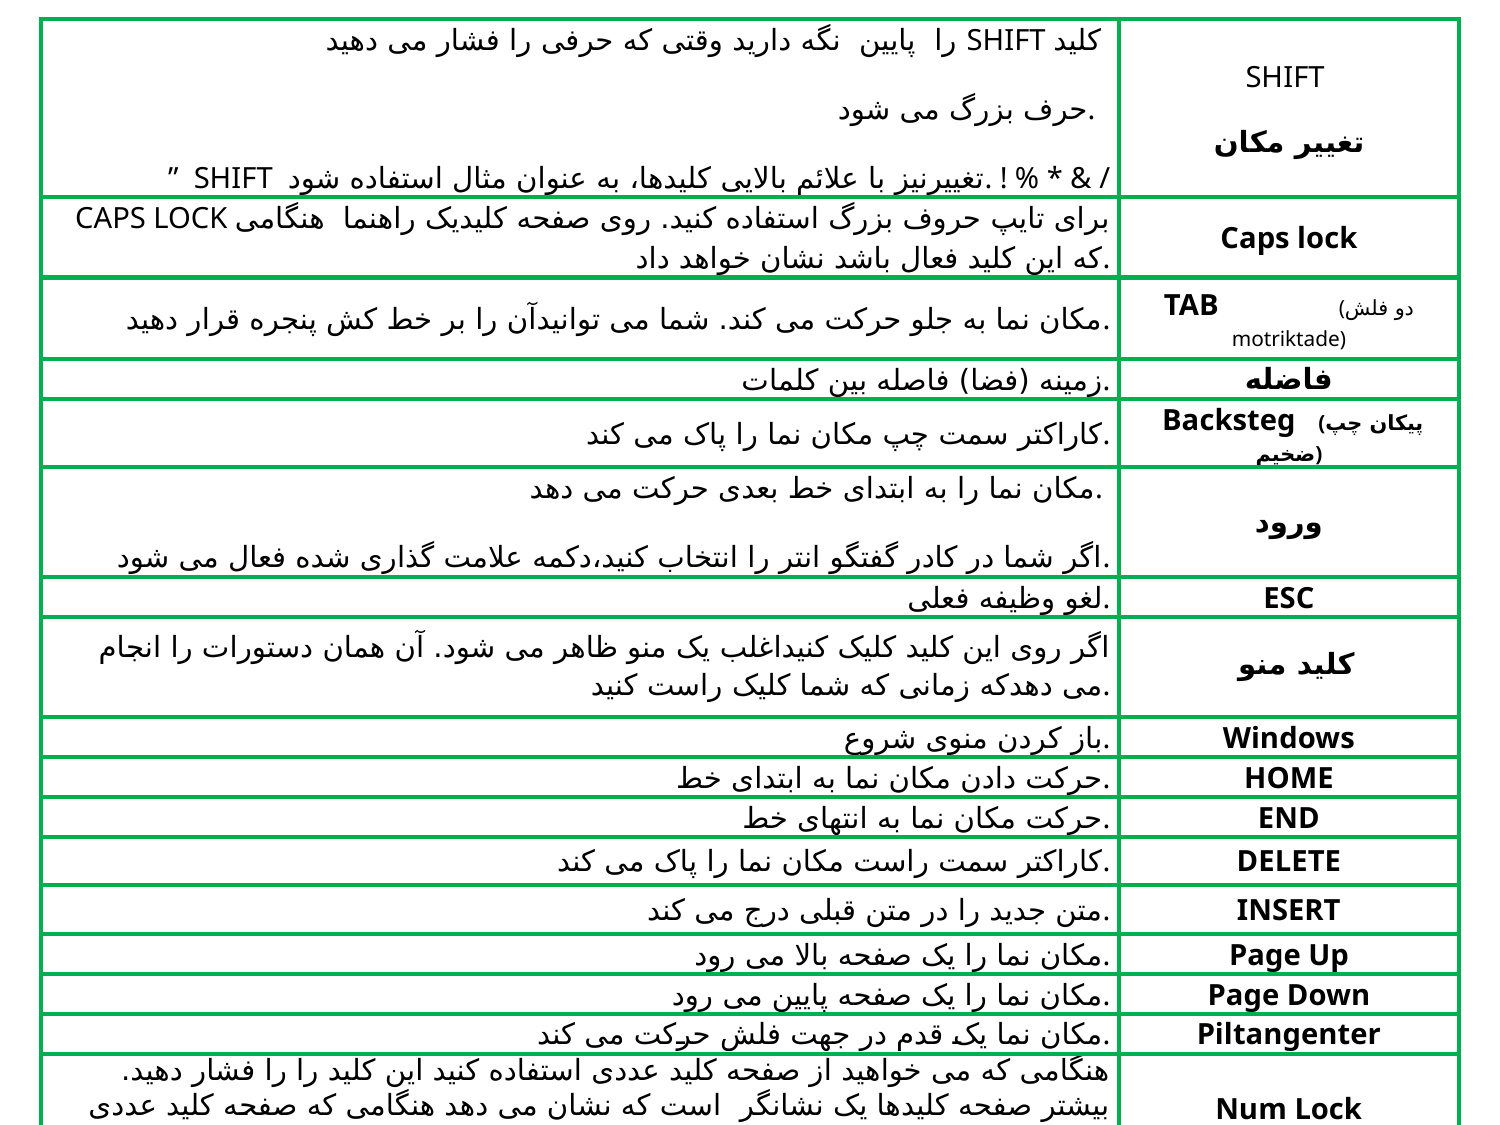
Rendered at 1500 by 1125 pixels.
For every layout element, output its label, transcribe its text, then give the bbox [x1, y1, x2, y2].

table_cell DELETE [1121, 839, 1457, 883]
table_cell مکان نما به جلو حرکت می کند. شما می توانیدآن را بر خط کش پنجره قرار دهید. [43, 280, 1117, 357]
table_cell کاراکتر سمت راست مکان نما را پاک می کند. [43, 839, 1117, 883]
table_cell Page Down [1121, 976, 1457, 1012]
table_cell END [1121, 799, 1457, 835]
table_cell ورود [1121, 469, 1457, 575]
table_cell INSERT [1121, 887, 1457, 932]
table_cell Caps lock [1121, 199, 1457, 275]
table_cell مکان نما یک قدم در جهت فلش حرکت می کند. [43, 1016, 1117, 1052]
table_cell مکان نما را به ابتدای خط بعدی حرکت می دهد. اگر شما در کادر گفتگو انتر را انتخاب کنید،دکمه علامت گذاری شده فعال می شود. [43, 469, 1117, 575]
table_cell مکان نما را یک صفحه پایین می رود. [43, 976, 1117, 1012]
table_header را پایین نگه دارید وقتی که حرفی را فشار می دهید SHIFT کلید حرف بزرگ می شود. ” SHIFT تغییرنیز با علائم بالایی کلیدها، به عنوان مثال استفاده شود. ! % * & / [43, 21, 1117, 195]
table_cell ESC [1121, 579, 1457, 615]
table_cell TAB (دو فلش motriktade) [1121, 280, 1457, 357]
table_cell کاراکتر سمت چپ مکان نما را پاک می کند. [43, 401, 1117, 465]
table_cell لغو وظیفه فعلی. [43, 579, 1117, 615]
table_cell کلید منو [1121, 619, 1457, 715]
table_cell حرکت مکان نما به انتهای خط. [43, 799, 1117, 835]
table_cell هنگامی که می خواهید از صفحه کلید عددی استفاده کنید این کلید را را فشار دهید. بیشتر صفحه کلیدها یک نشانگر است که نشان می دهد هنگامی که صفحه کلید عددی فعال شده است. [43, 1056, 1117, 1125]
table_cell Windows [1121, 719, 1457, 755]
table_cell CAPS LOCK برای تایپ حروف بزرگ استفاده کنید. روی صفحه کلیدیک راهنما هنگامی که این کلید فعال باشد نشان خواهد داد. [43, 199, 1117, 275]
table_cell Piltangenter [1121, 1016, 1457, 1052]
table_cell متن جدید را در متن قبلی درج می کند. [43, 887, 1117, 932]
table_cell HOME [1121, 759, 1457, 795]
table_cell حرکت دادن مکان نما به ابتدای خط. [43, 759, 1117, 795]
table_cell زمینه (فضا) فاصله بین کلمات. [43, 361, 1117, 397]
table_cell Page Up [1121, 936, 1457, 972]
table_cell اگر روی این کلید کلیک کنیداغلب یک منو ظاهر می شود. آن همان دستورات را انجام می دهدکه زمانی که شما کلیک راست کنید. [43, 619, 1117, 715]
table_cell Num Lock [1121, 1056, 1457, 1125]
table_cell باز کردن منوی شروع. [43, 719, 1117, 755]
table_cell مکان نما را یک صفحه بالا می رود. [43, 936, 1117, 972]
table_header SHIFT تغییر مکان [1121, 21, 1457, 195]
table_cell فاضله [1121, 361, 1457, 397]
table_cell Backsteg (پیکان چپ ضخیم) [1121, 401, 1457, 465]
